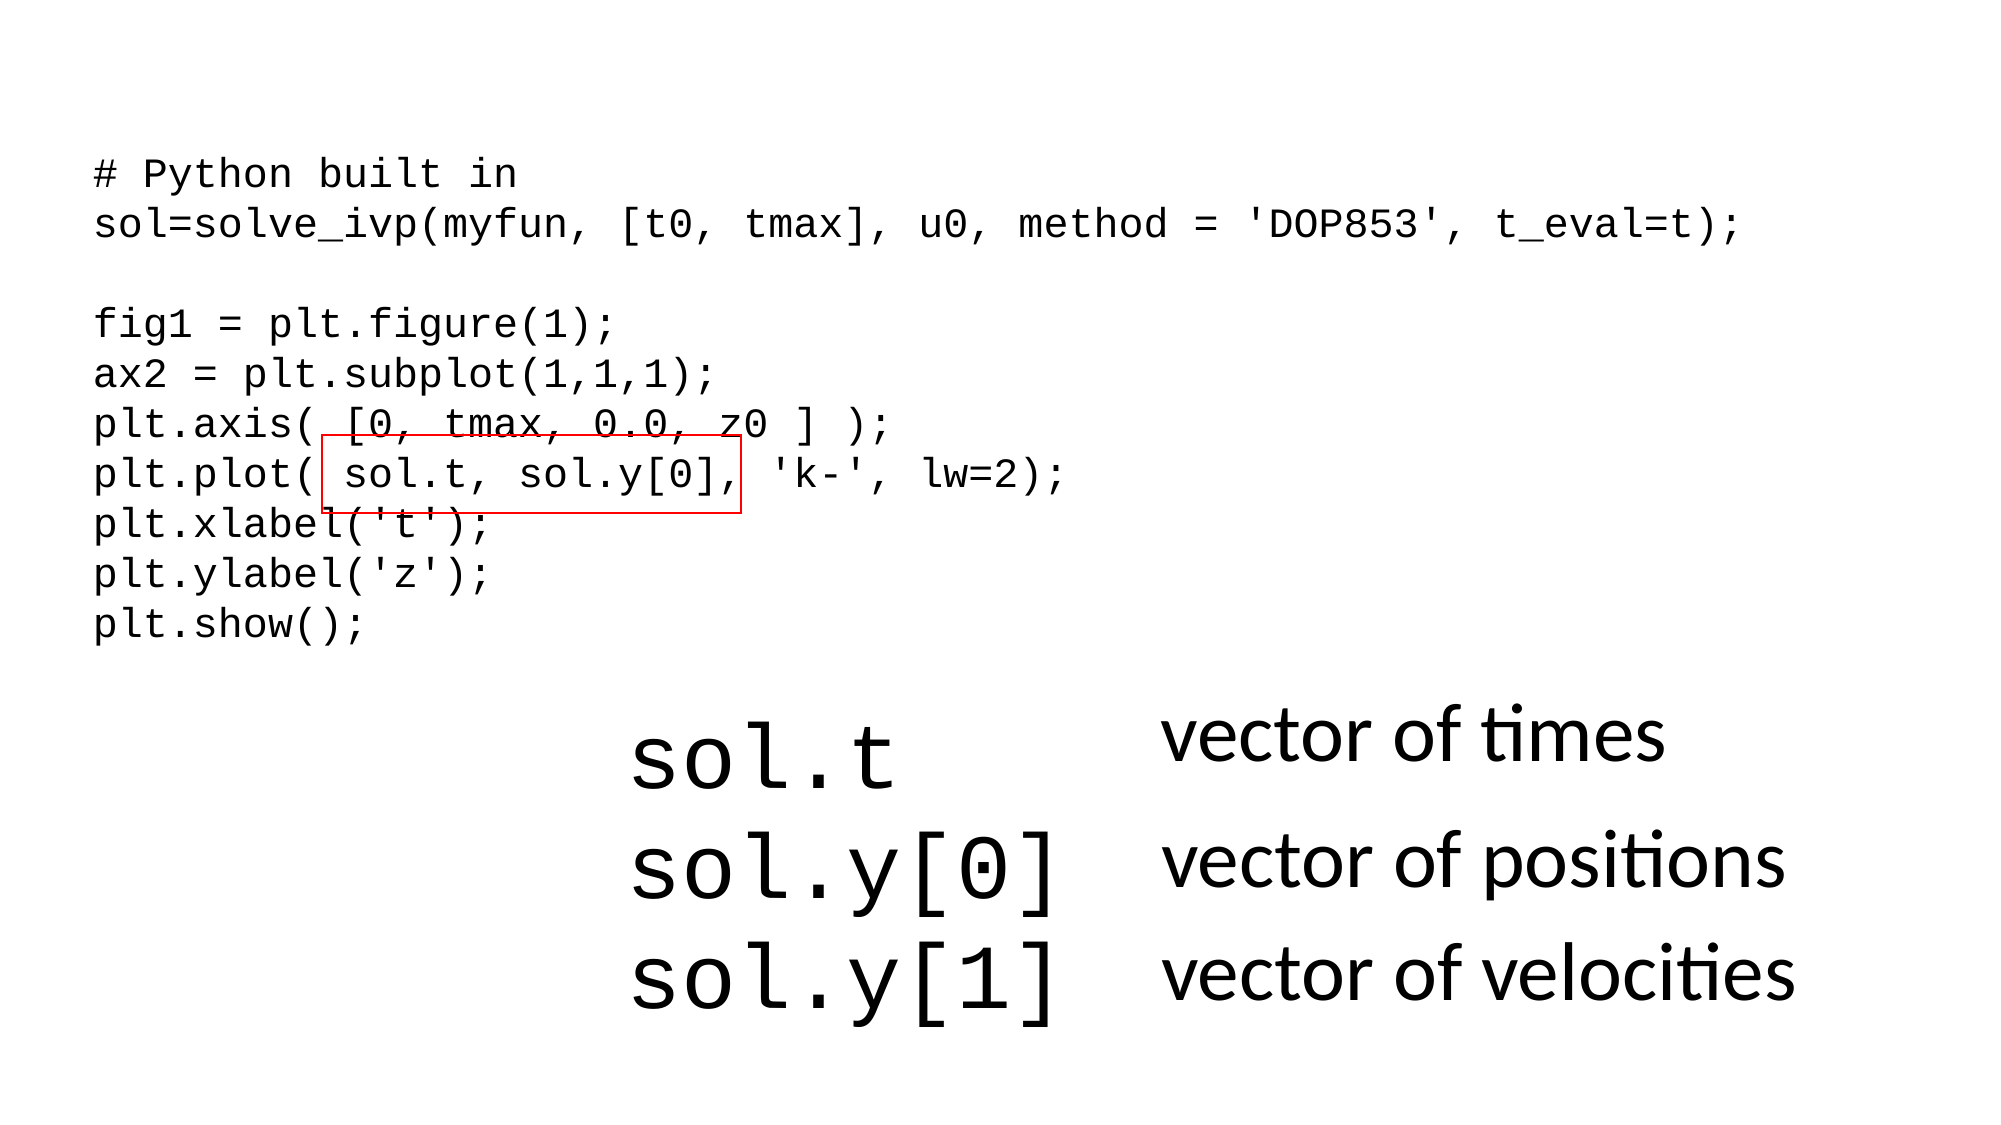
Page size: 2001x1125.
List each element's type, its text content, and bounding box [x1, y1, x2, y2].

text_box vector of velocities [1146, 909, 1813, 1025]
text_box sol.t sol.y[0] sol.y[1] [611, 689, 2000, 1125]
text_box # Python built in sol=solve_ivp(myfun, [t0, tmax], u0, method = 'DOP853', t_eval=t); fig1 = plt.figure(1); ax2 = plt.subplot(1,1,1); plt.axis( [0, tmax, 0.0, z0 ] ); plt.plot( sol.t, sol.y[0], 'k-', lw=2); plt.xlabel('t'); plt.ylabel('z'); plt.show(); [78, 138, 1881, 653]
text_box vector of times [1145, 670, 1683, 786]
text_box [321, 434, 742, 514]
text_box vector of positions [1146, 796, 1803, 909]
